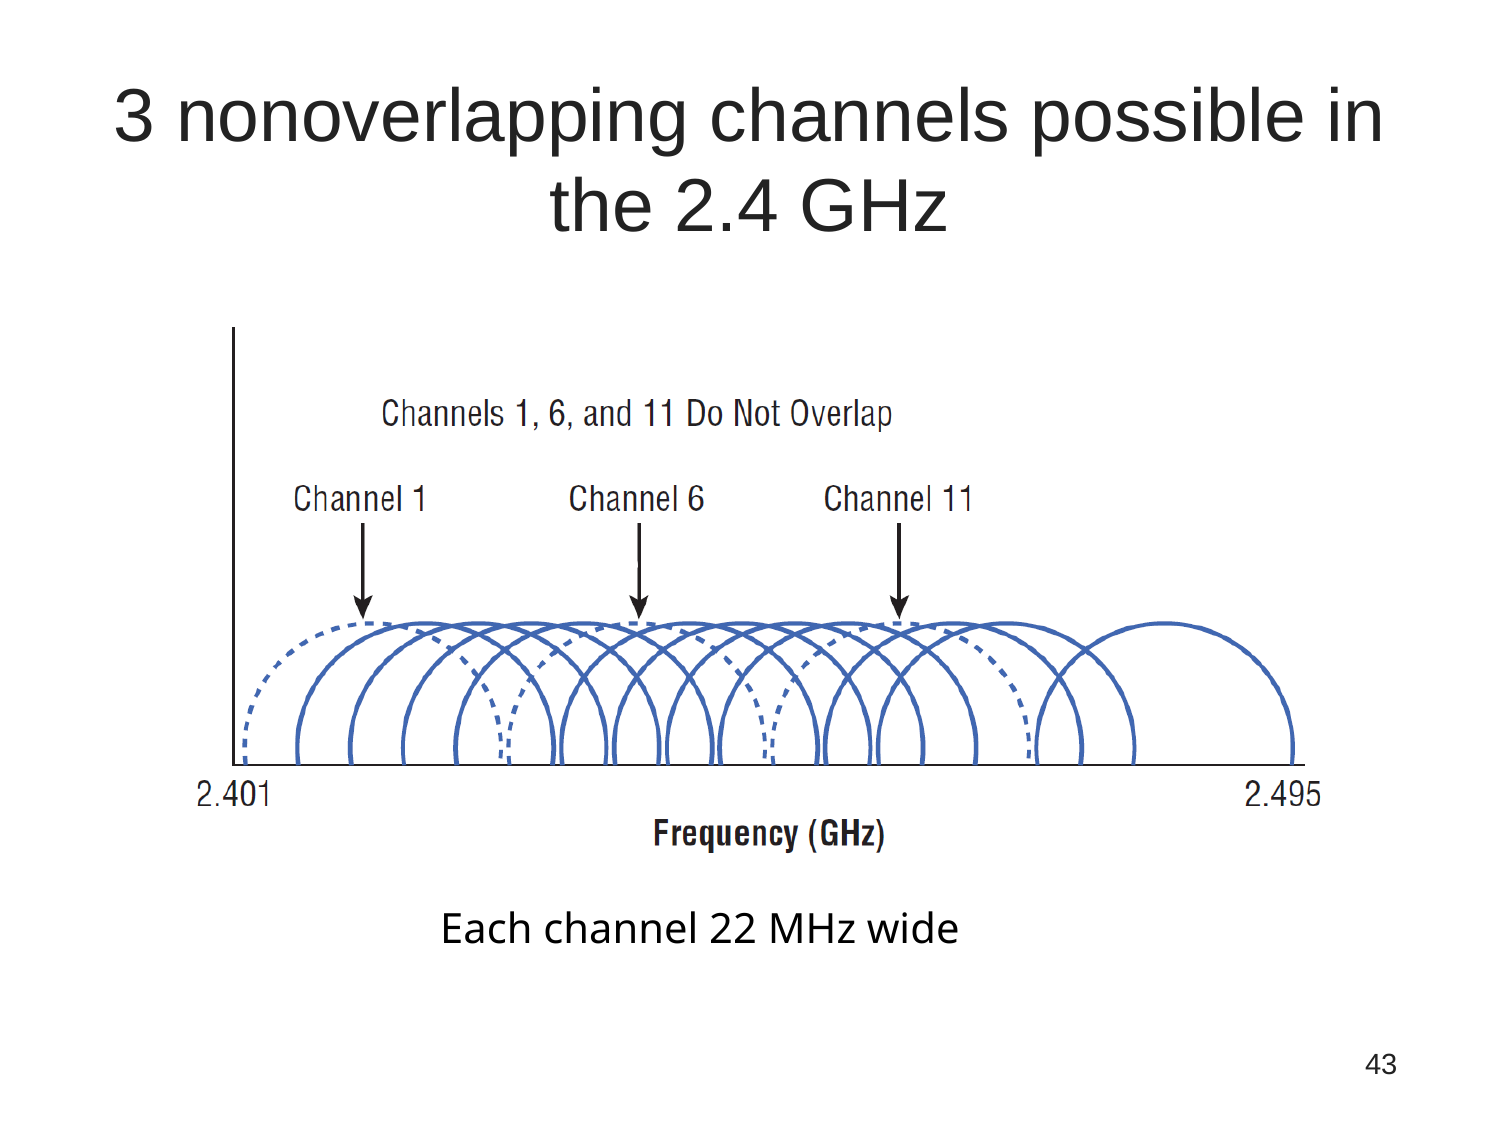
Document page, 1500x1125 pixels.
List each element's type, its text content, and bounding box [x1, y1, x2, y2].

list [62, 327, 1388, 865]
title 3 nonoverlapping channels possible in the 2.4 GHz [87, 62, 1413, 250]
text_box Each channel 22 MHz wide [324, 894, 1075, 960]
slide_number 43 [1074, 1037, 1413, 1100]
